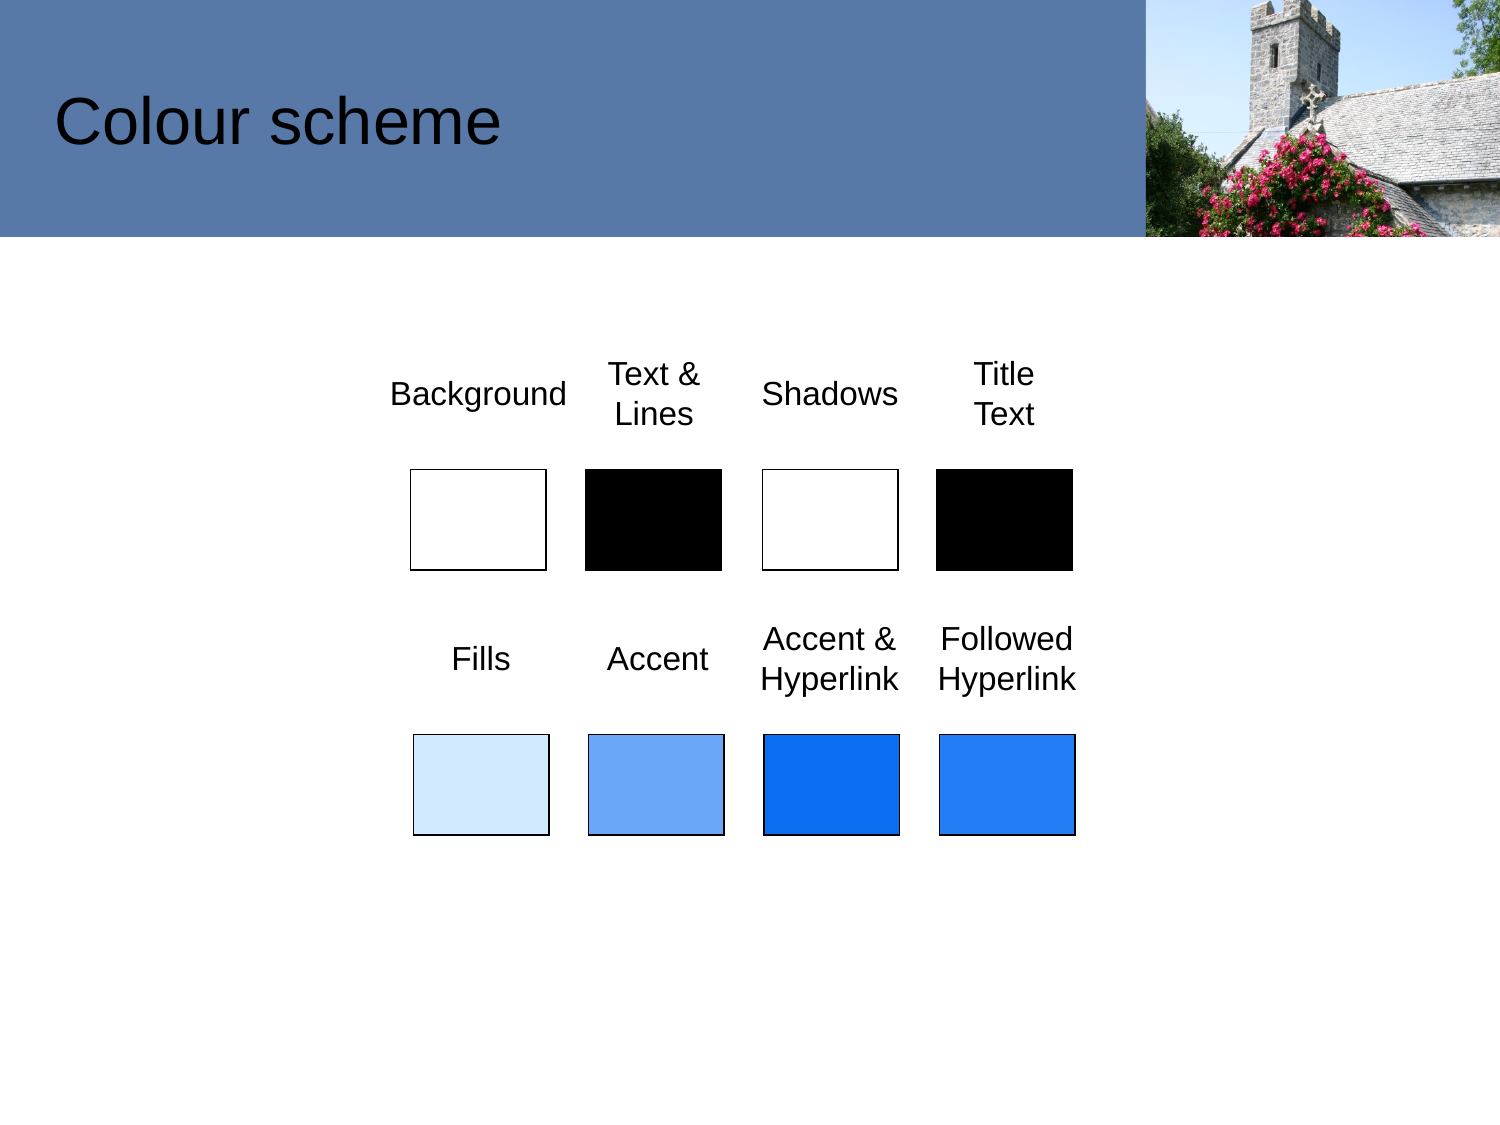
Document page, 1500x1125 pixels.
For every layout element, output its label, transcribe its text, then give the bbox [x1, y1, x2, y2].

text_box [588, 734, 725, 835]
text_box Text & Lines [592, 344, 716, 440]
text_box Background [374, 364, 583, 420]
text_box Shadows [746, 364, 914, 420]
text_box Accent [592, 629, 724, 685]
text_box Fills [436, 629, 526, 685]
text_box [410, 469, 547, 570]
text_box Accent & Hyperlink [745, 609, 914, 705]
text_box [763, 734, 900, 835]
text_box Title Text [958, 344, 1050, 440]
text_box Followed Hyperlink [922, 609, 1092, 704]
title Colour scheme [39, 24, 1103, 212]
text_box [762, 469, 899, 570]
text_box [936, 469, 1073, 570]
text_box [585, 469, 722, 570]
text_box [939, 734, 1075, 835]
picture [1145, 0, 1500, 237]
text_box [413, 734, 549, 835]
